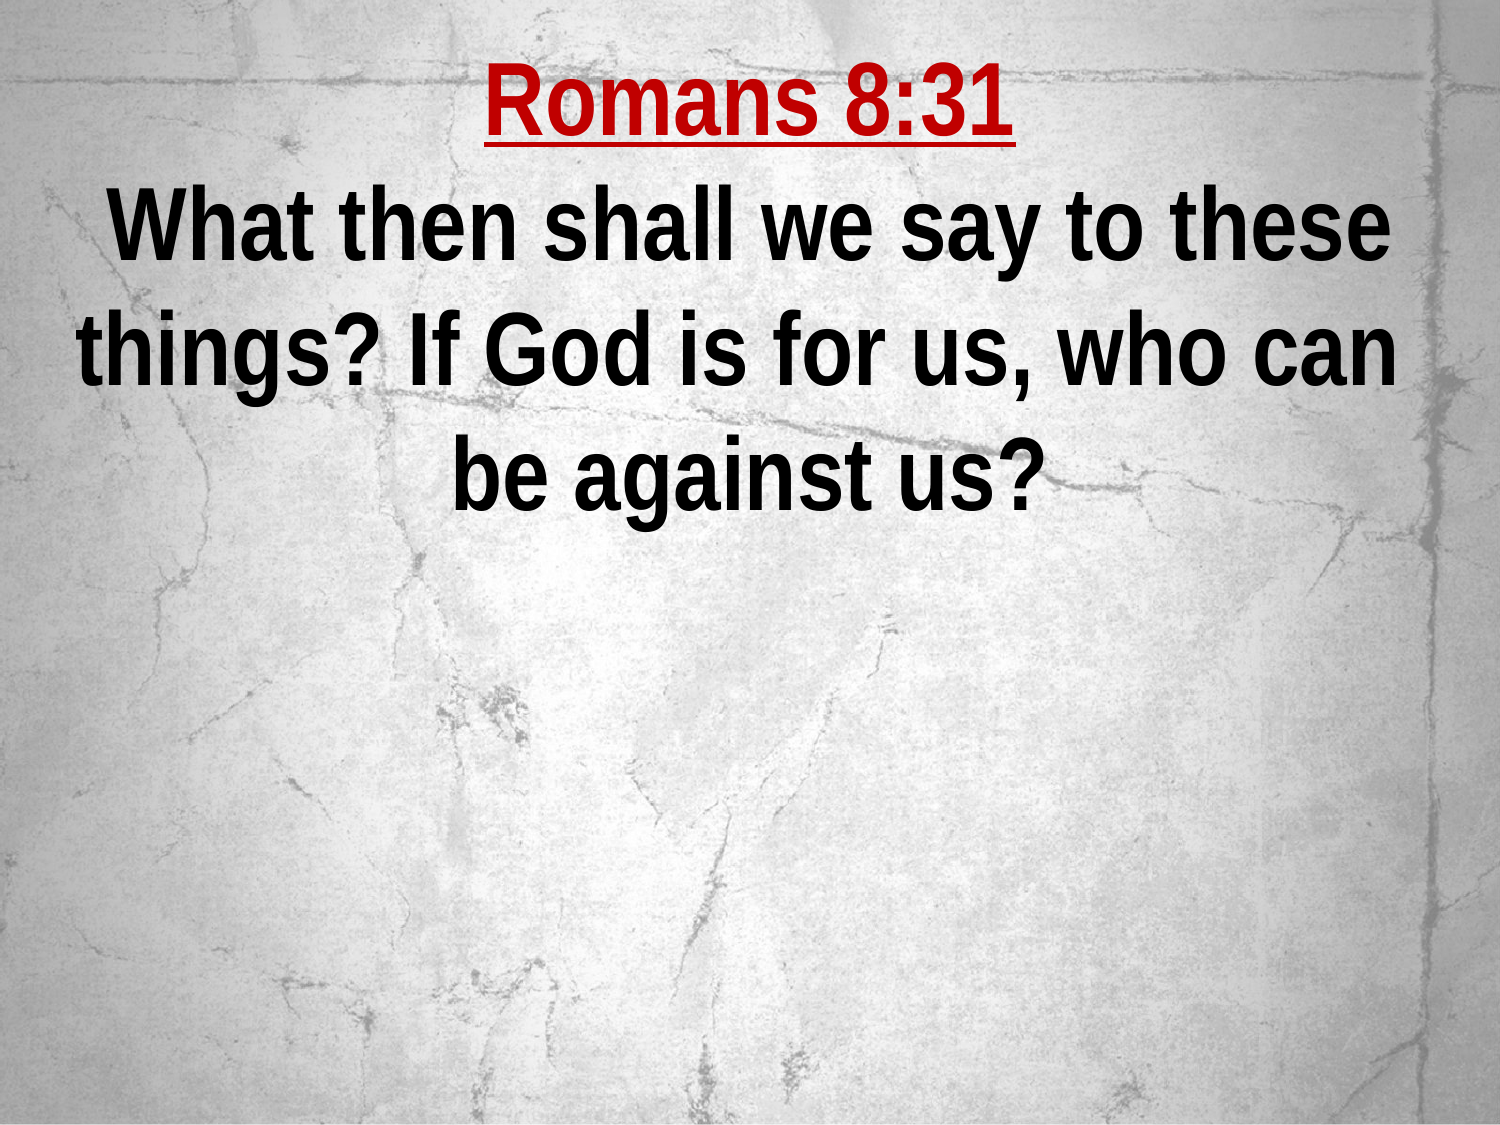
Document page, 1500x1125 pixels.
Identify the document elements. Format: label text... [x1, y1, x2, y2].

text_box Romans 8:31 What then shall we say to these things? If God is for us, who can be against us? [0, 24, 1500, 539]
